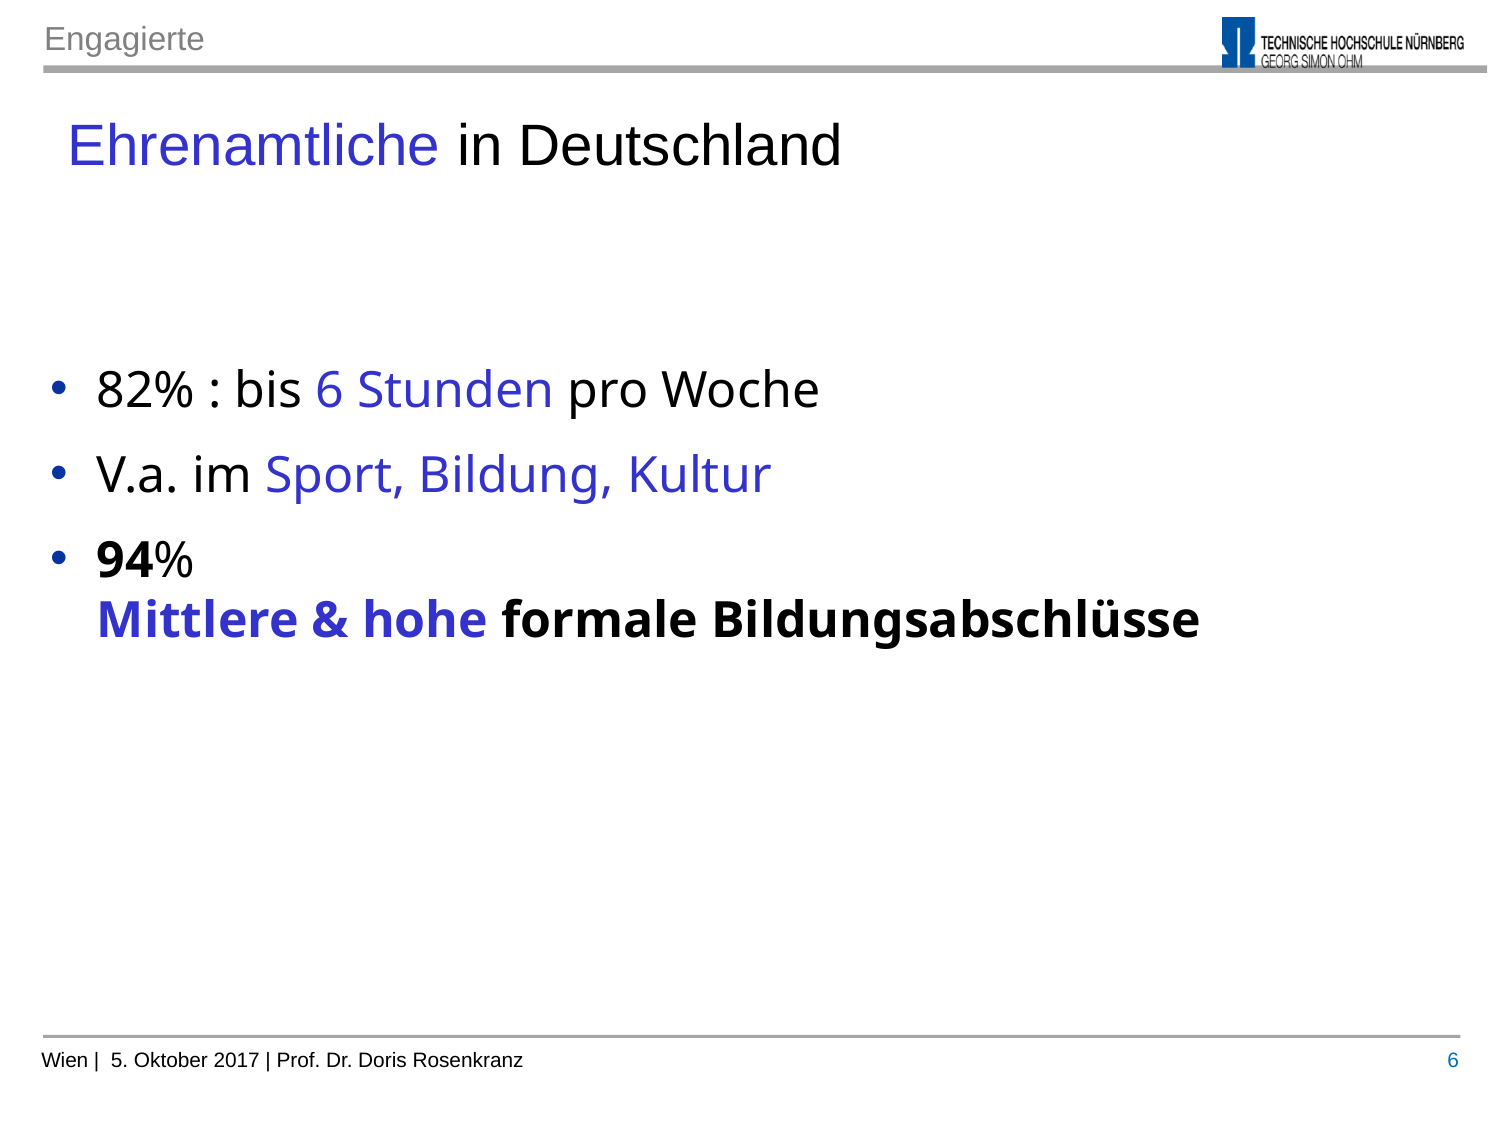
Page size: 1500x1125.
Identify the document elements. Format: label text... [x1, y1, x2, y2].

picture [1222, 17, 1464, 70]
text_box Ehrenamtliche in Deutschland [53, 100, 987, 185]
slide_number 6 [1340, 1046, 1460, 1077]
footer Wien | 5. Oktober 2017 | Prof. Dr. Doris Rosenkranz [41, 1046, 1220, 1107]
list 82% : bis 6 Stunden pro Woche V.a. im Sport, Bildung, Kultur 94% Mittlere & hohe formale Bildungsabschlüsse [49, 349, 1374, 1095]
text_box Engagierte [29, 9, 408, 64]
